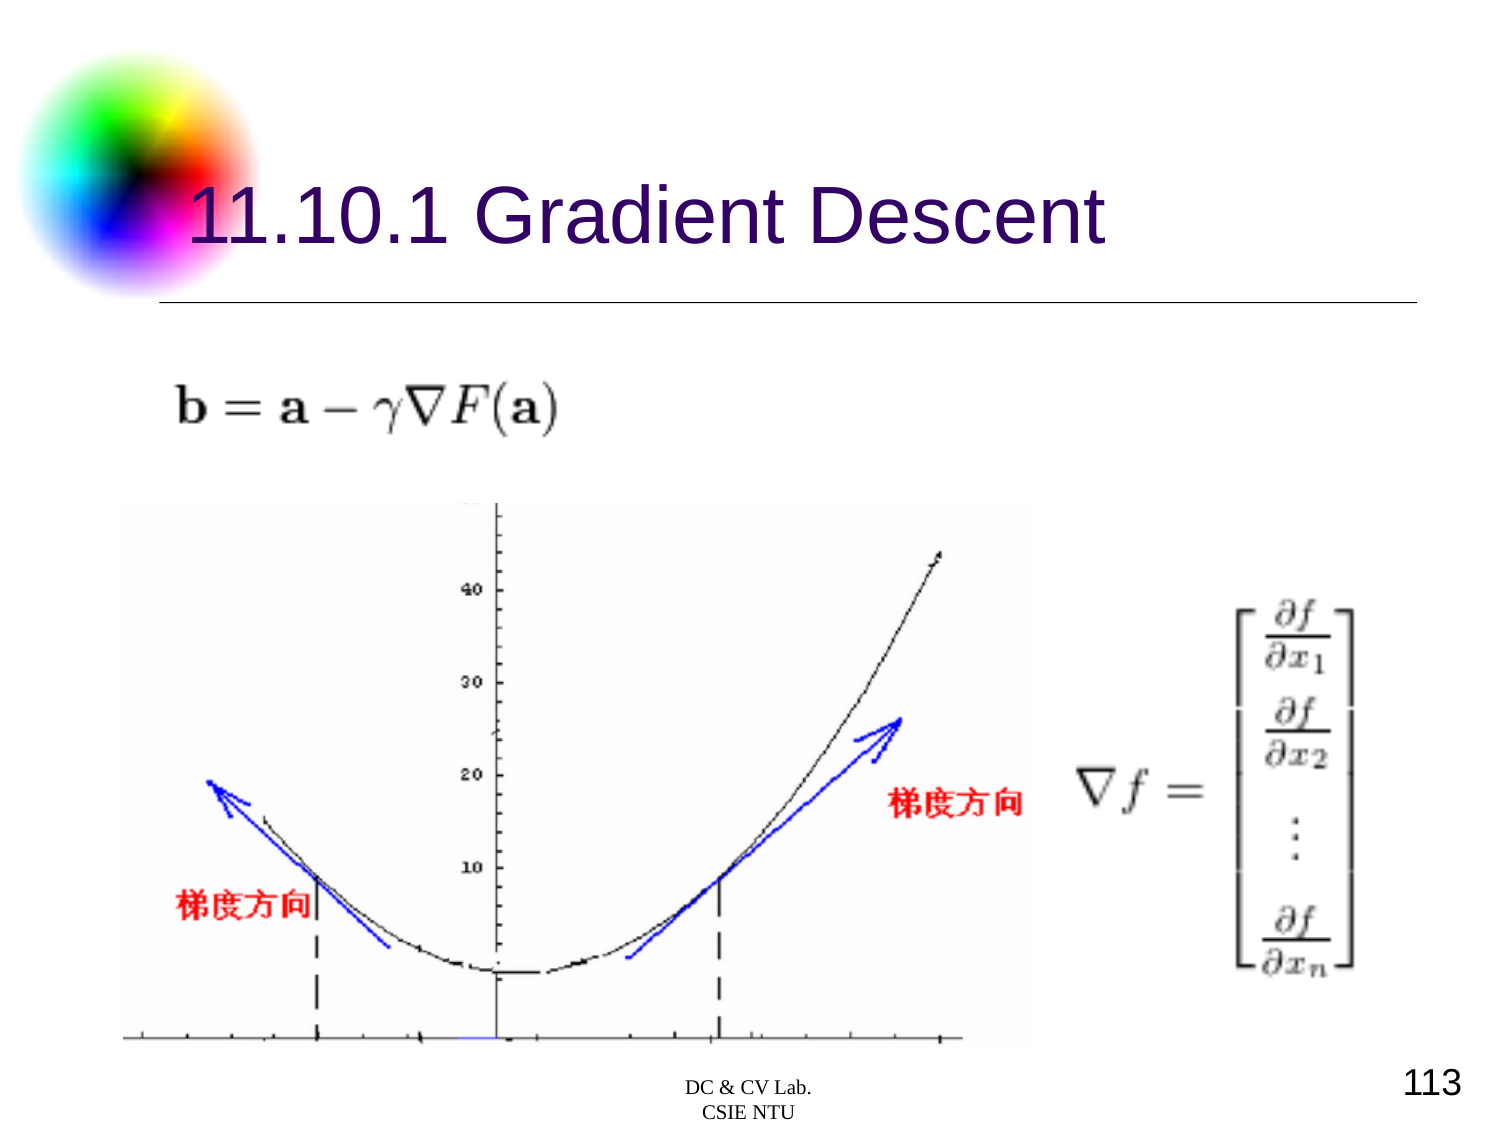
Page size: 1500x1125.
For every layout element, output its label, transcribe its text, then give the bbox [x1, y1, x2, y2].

picture [0, 42, 272, 318]
title 11.10.1 Gradient Descent [171, 54, 1500, 268]
picture [159, 361, 576, 454]
footer DC & CV Lab. CSIE NTU [510, 1066, 987, 1125]
picture [1045, 573, 1371, 1024]
picture [123, 503, 1040, 1048]
text_box 113 [1387, 1050, 1489, 1111]
